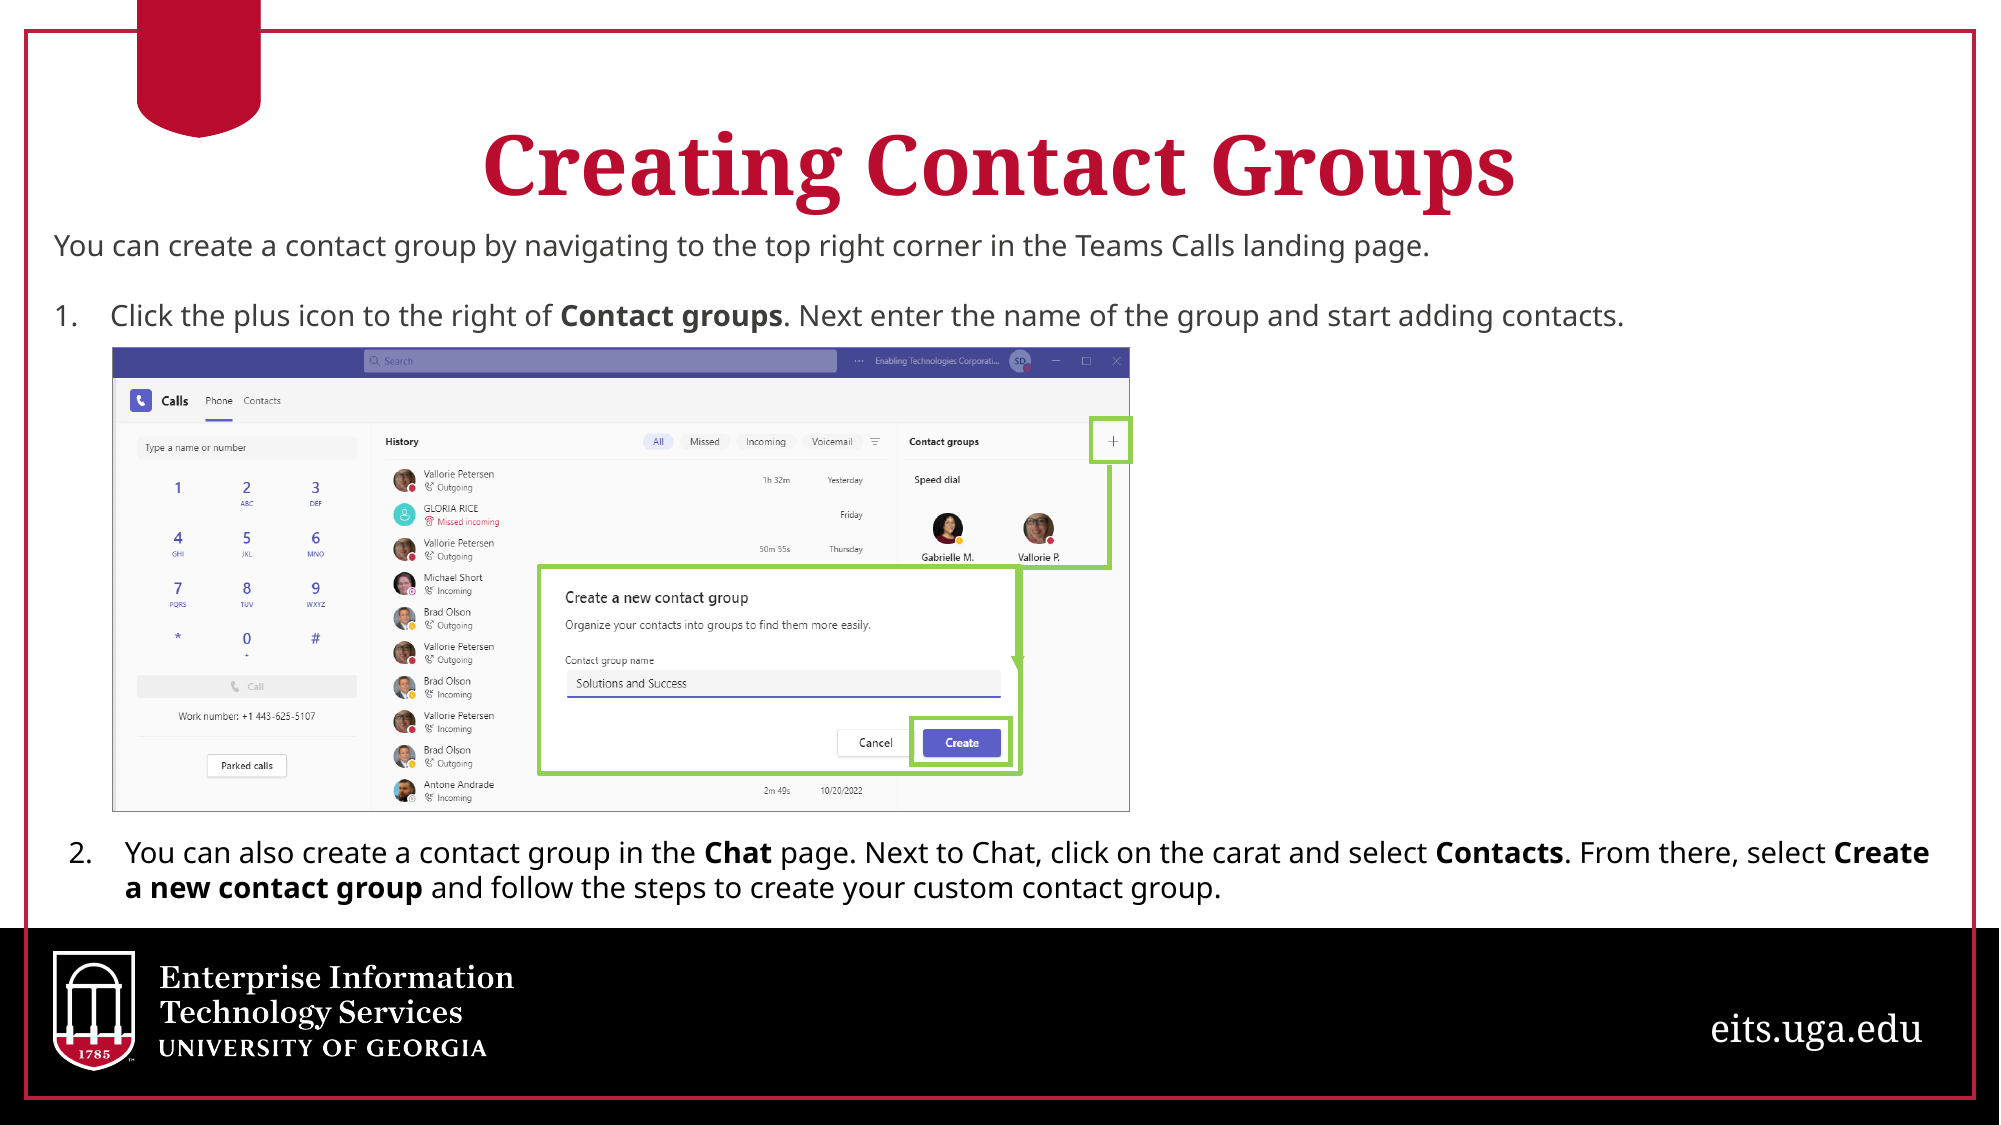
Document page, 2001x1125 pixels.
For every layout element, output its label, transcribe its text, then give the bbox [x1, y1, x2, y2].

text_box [112, 347, 1131, 812]
text_box You can also create a contact group in the Chat page. Next to Chat, click on the carat and select Contacts. From there, select Create a new contact group and follow the steps to create your custom contact group. [53, 827, 1957, 912]
text_box eits.uga.edu [0, 928, 1999, 1125]
text_box [25, 30, 1975, 1099]
picture [137, 0, 261, 138]
picture [53, 951, 514, 1071]
